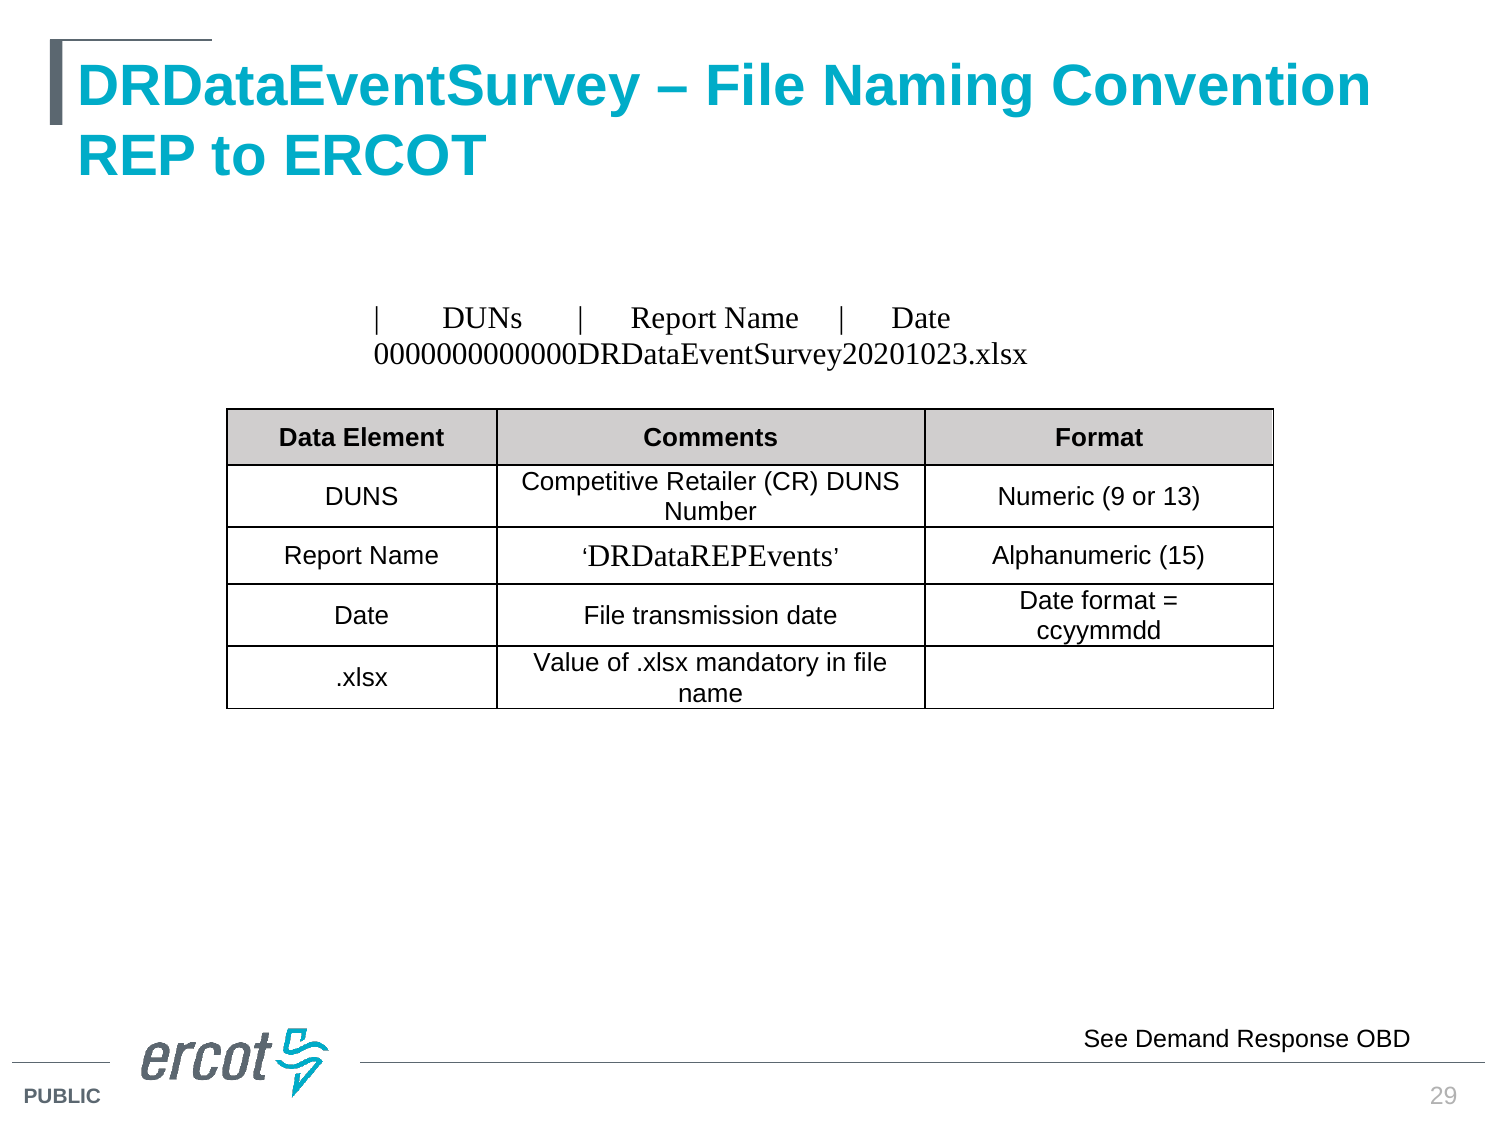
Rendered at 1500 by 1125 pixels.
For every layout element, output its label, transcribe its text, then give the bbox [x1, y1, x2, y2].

title DRDataEventSurvey – File Naming Convention REP to ERCOT [62, 39, 1450, 125]
picture [138, 299, 1362, 747]
slide_number 29 [1400, 1076, 1488, 1113]
picture [137, 1024, 332, 1100]
text_box See Demand Response OBD [1068, 1014, 1500, 1060]
